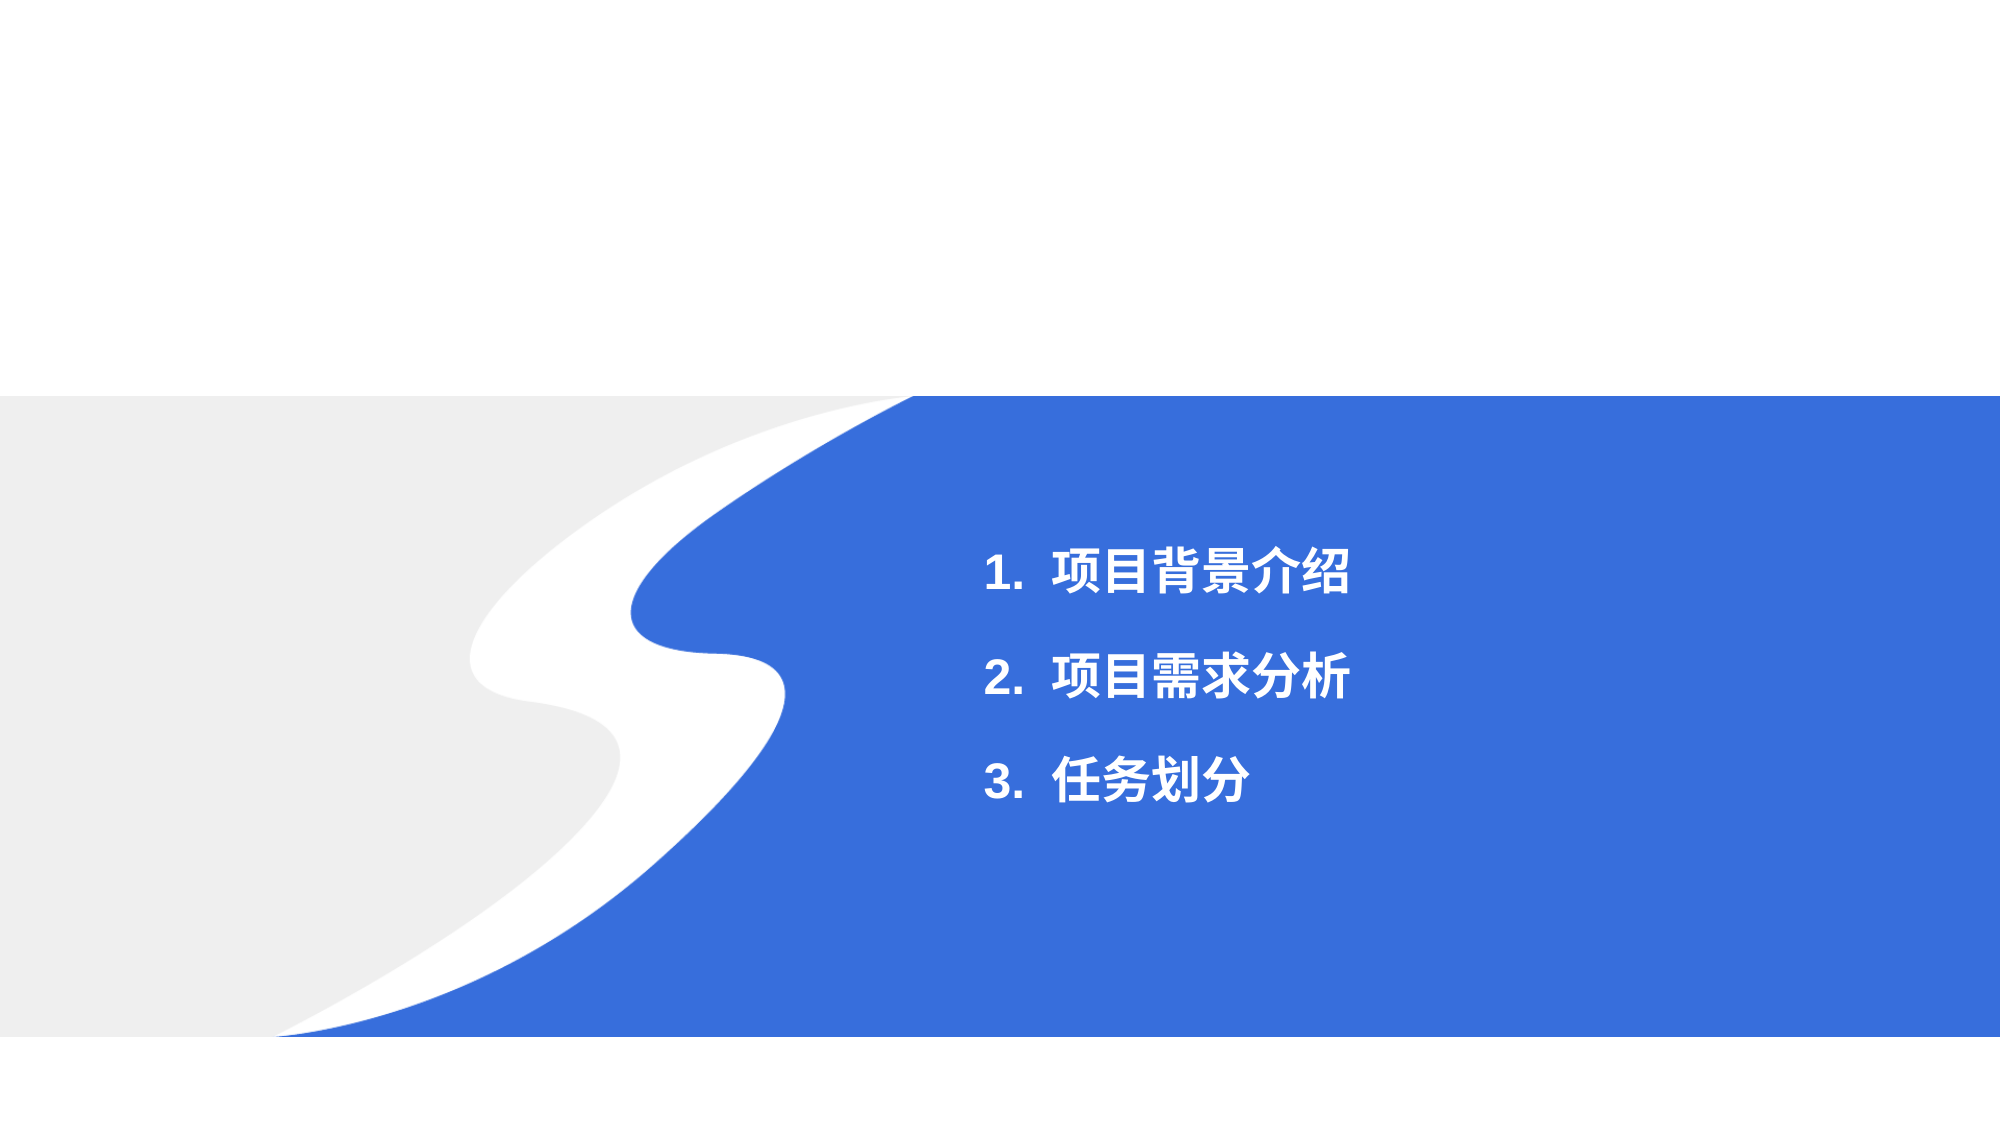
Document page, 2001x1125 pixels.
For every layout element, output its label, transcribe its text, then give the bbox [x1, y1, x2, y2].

picture [0, 396, 2000, 1037]
list 1. 项目背景介绍 2. 项目需求分析 3. 任务划分 [968, 507, 1922, 1032]
